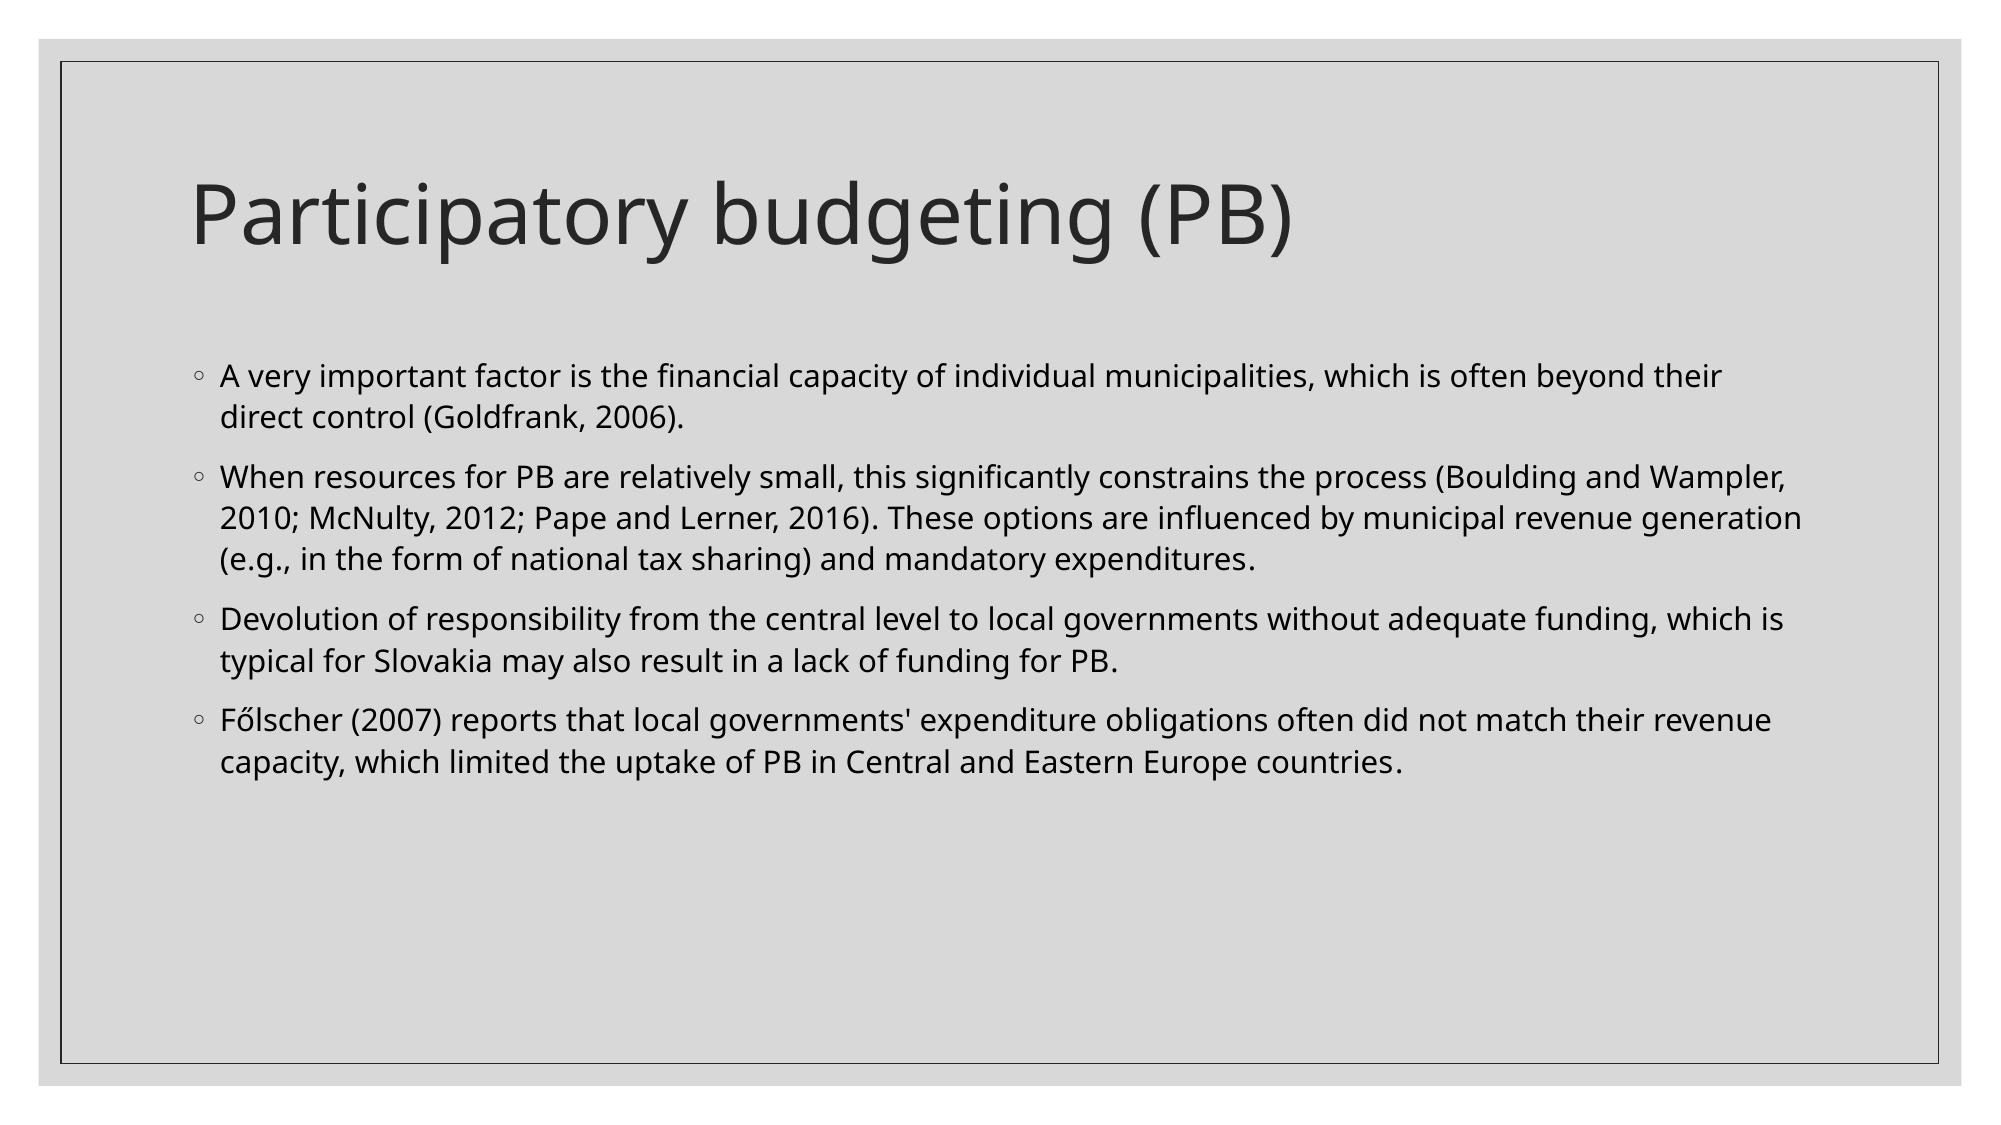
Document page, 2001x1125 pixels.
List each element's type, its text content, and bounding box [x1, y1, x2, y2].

list A very important factor is the financial capacity of individual municipalities, which is often beyond their direct control (Goldfrank, 2006). When resources for PB are relatively small, this significantly constrains the process (Boulding and Wampler, 2010; McNulty, 2012; Pape and Lerner, 2016). These options are influenced by municipal revenue generation (e.g., in the form of national tax sharing) and mandatory expenditures. Devolution of responsibility from the central level to local governments without adequate funding, which is typical for Slovakia may also result in a lack of funding for PB. Főlscher (2007) reports that local governments' expenditure obligations often did not match their revenue capacity, which limited the uptake of PB in Central and Eastern Europe countries. [174, 345, 1825, 977]
title Participatory budgeting (PB) [174, 105, 1825, 331]
